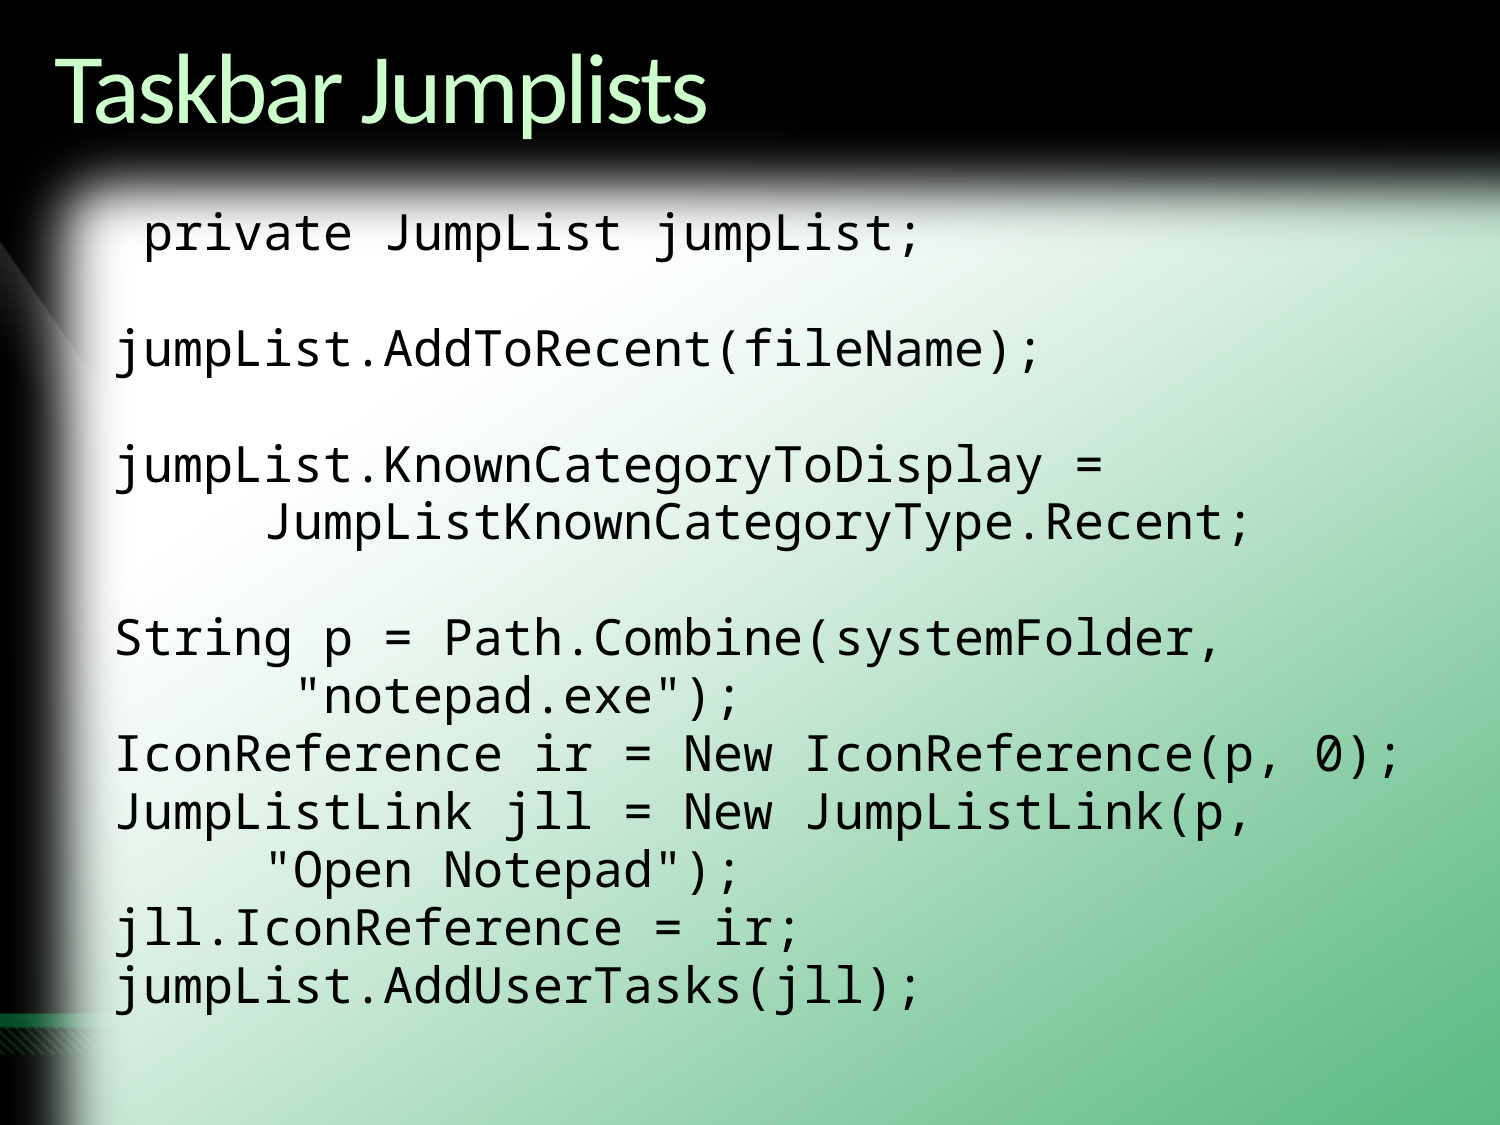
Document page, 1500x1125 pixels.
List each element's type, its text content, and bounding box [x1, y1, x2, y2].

list private JumpList jumpList; jumpList.AddToRecent(fileName); jumpList.KnownCategoryToDisplay = JumpListKnownCategoryType.Recent; String p = Path.Combine(systemFolder, "notepad.exe"); IconReference ir = New IconReference(p, 0); JumpListLink jll = New JumpListLink(p, "Open Notepad"); jll.IconReference = ir; jumpList.AddUserTasks(jll); [113, 212, 1500, 1094]
picture [0, 0, 1500, 1125]
title Taskbar Jumplists [54, 37, 1430, 147]
